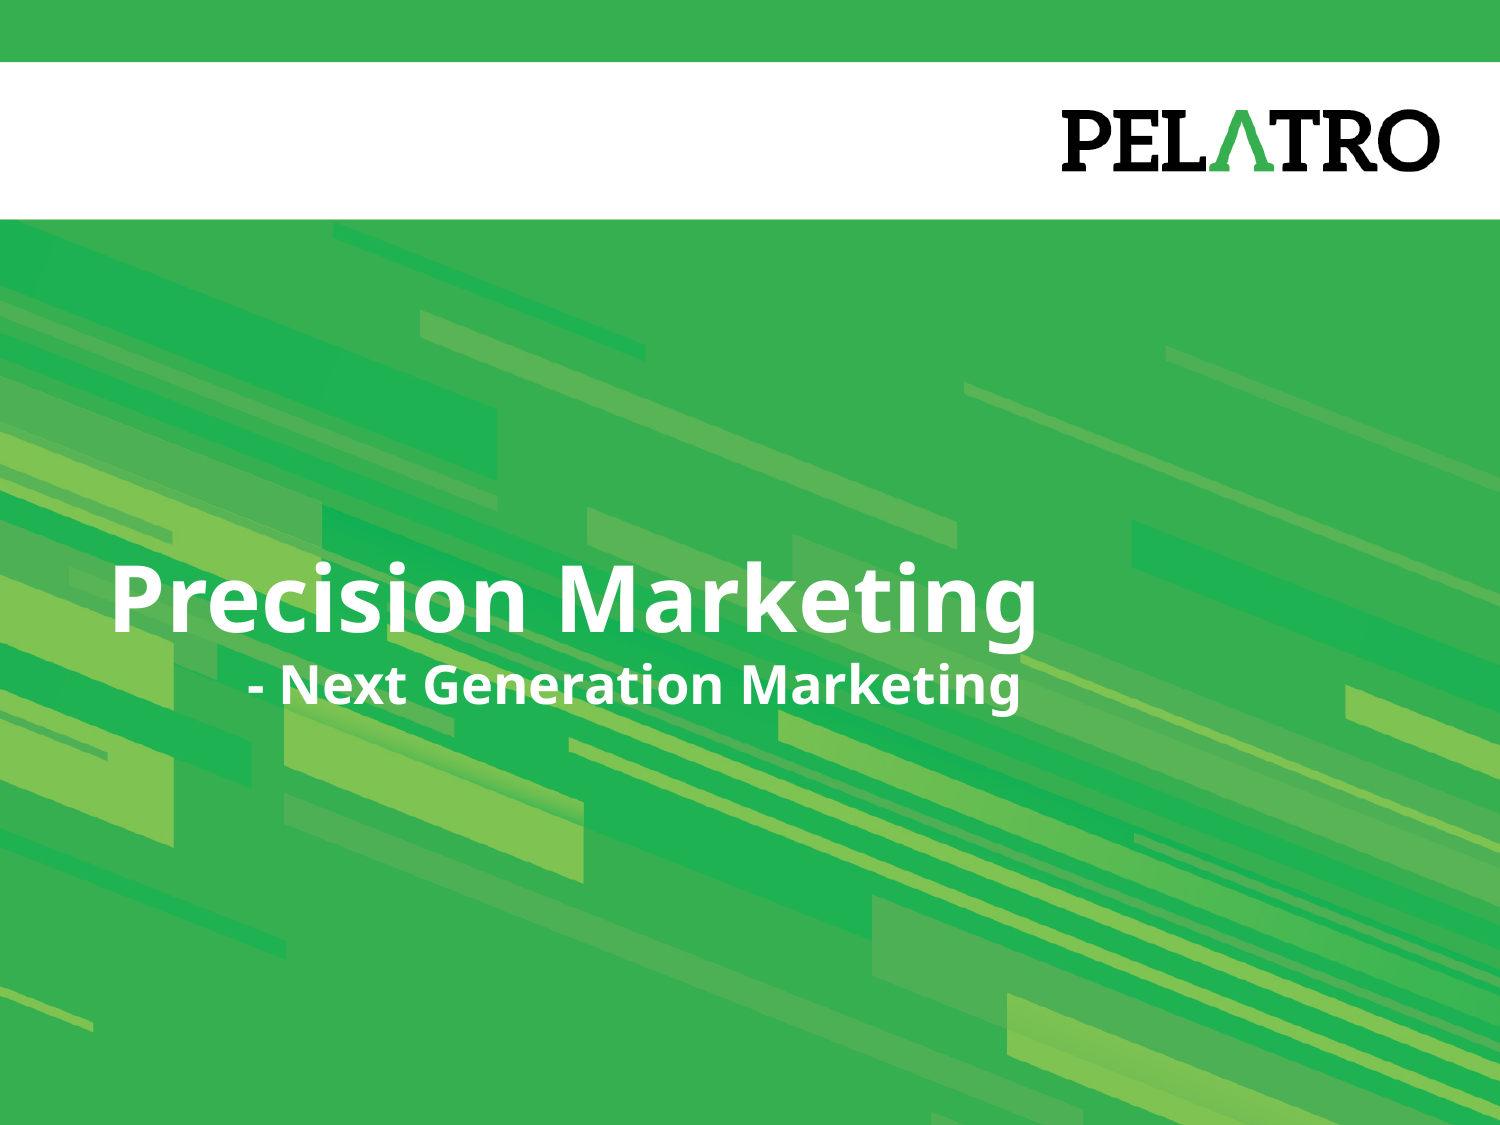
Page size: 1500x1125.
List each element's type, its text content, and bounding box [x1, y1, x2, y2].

title Precision Marketing - Next Generation Marketing [92, 506, 1368, 748]
picture [0, 0, 1500, 1125]
